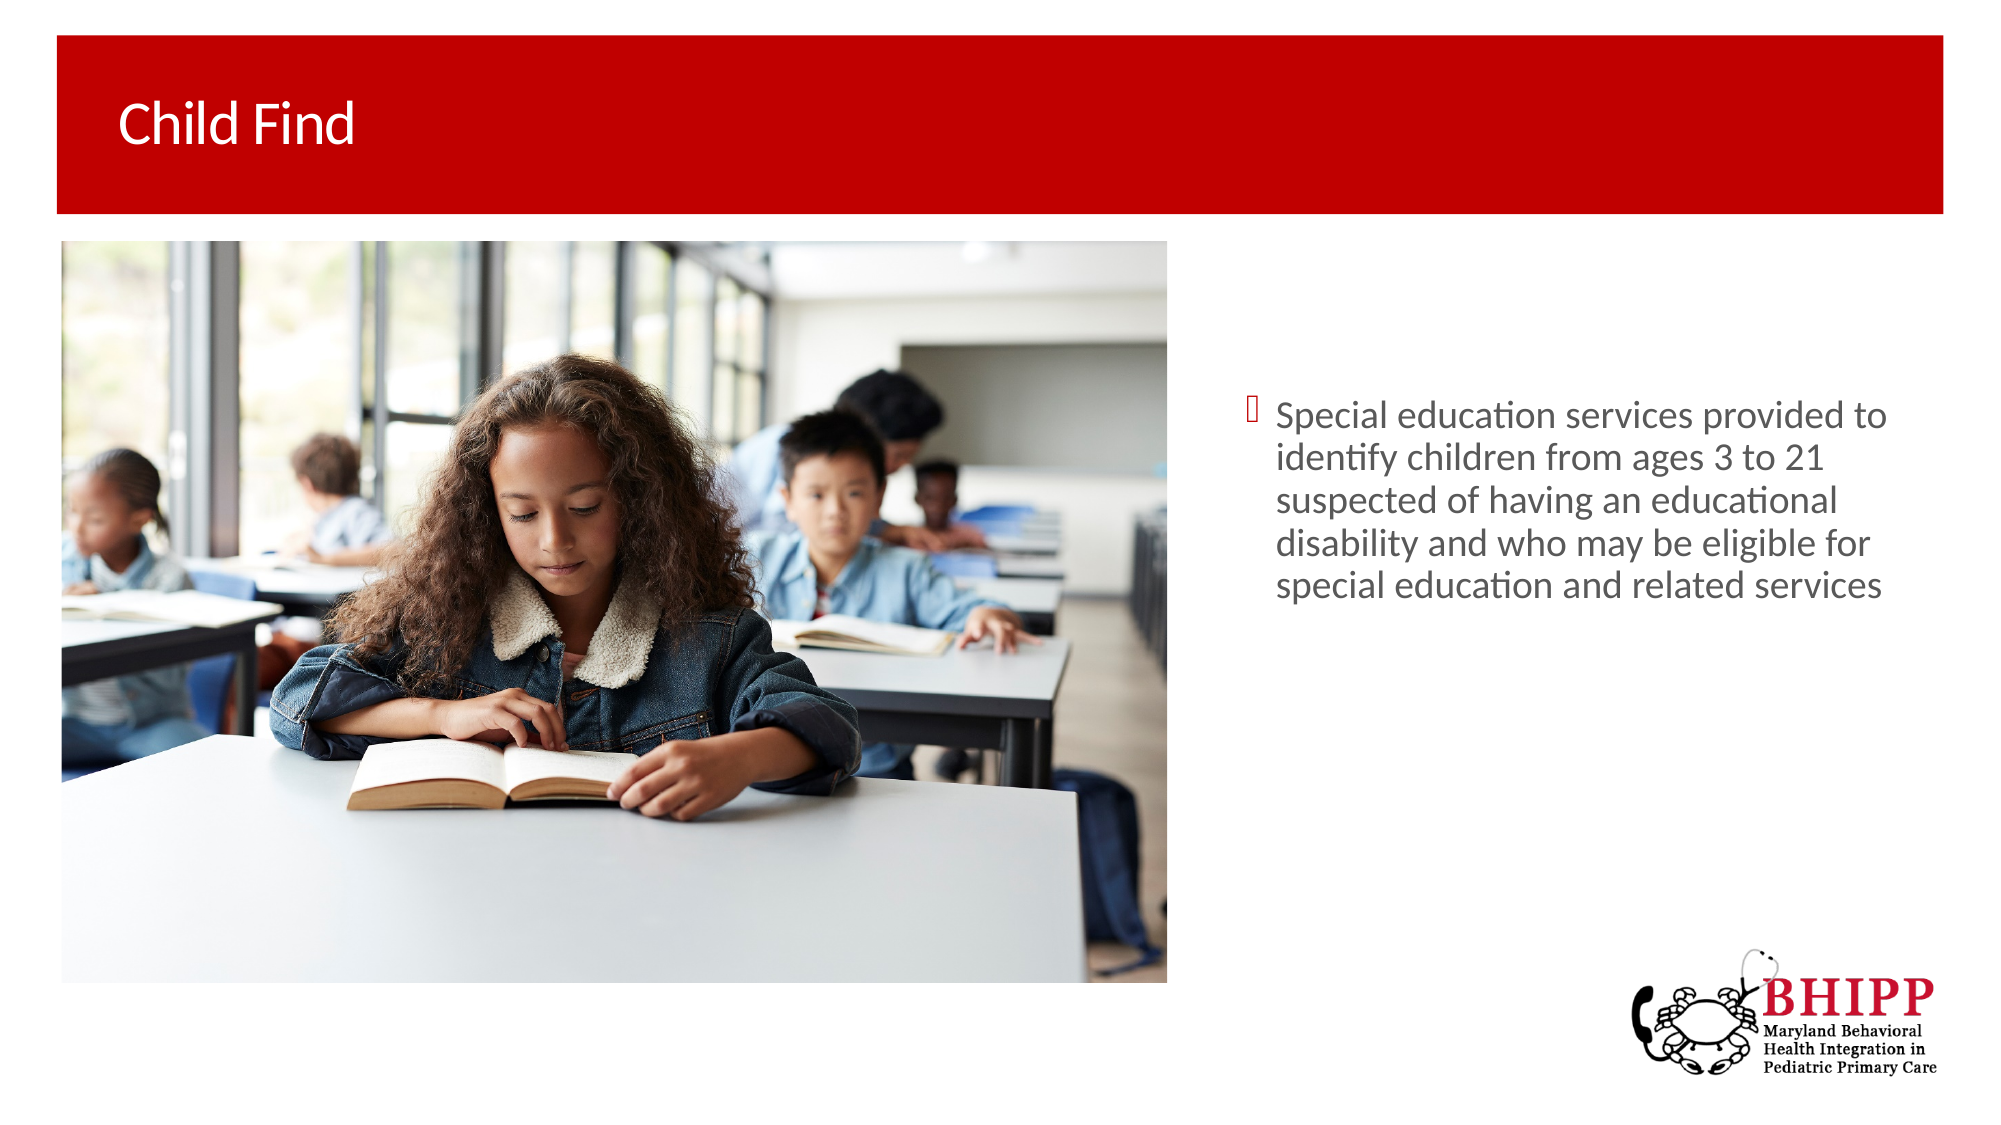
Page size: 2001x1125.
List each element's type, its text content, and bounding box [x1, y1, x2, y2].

title Child Find [103, 50, 1835, 200]
picture [1602, 921, 1964, 1103]
list Special education services provided to identify children from ages 3 to 21 suspected of having an educational disability and who may be eligible for special education and related services [1230, 241, 1939, 760]
picture [61, 241, 1168, 983]
